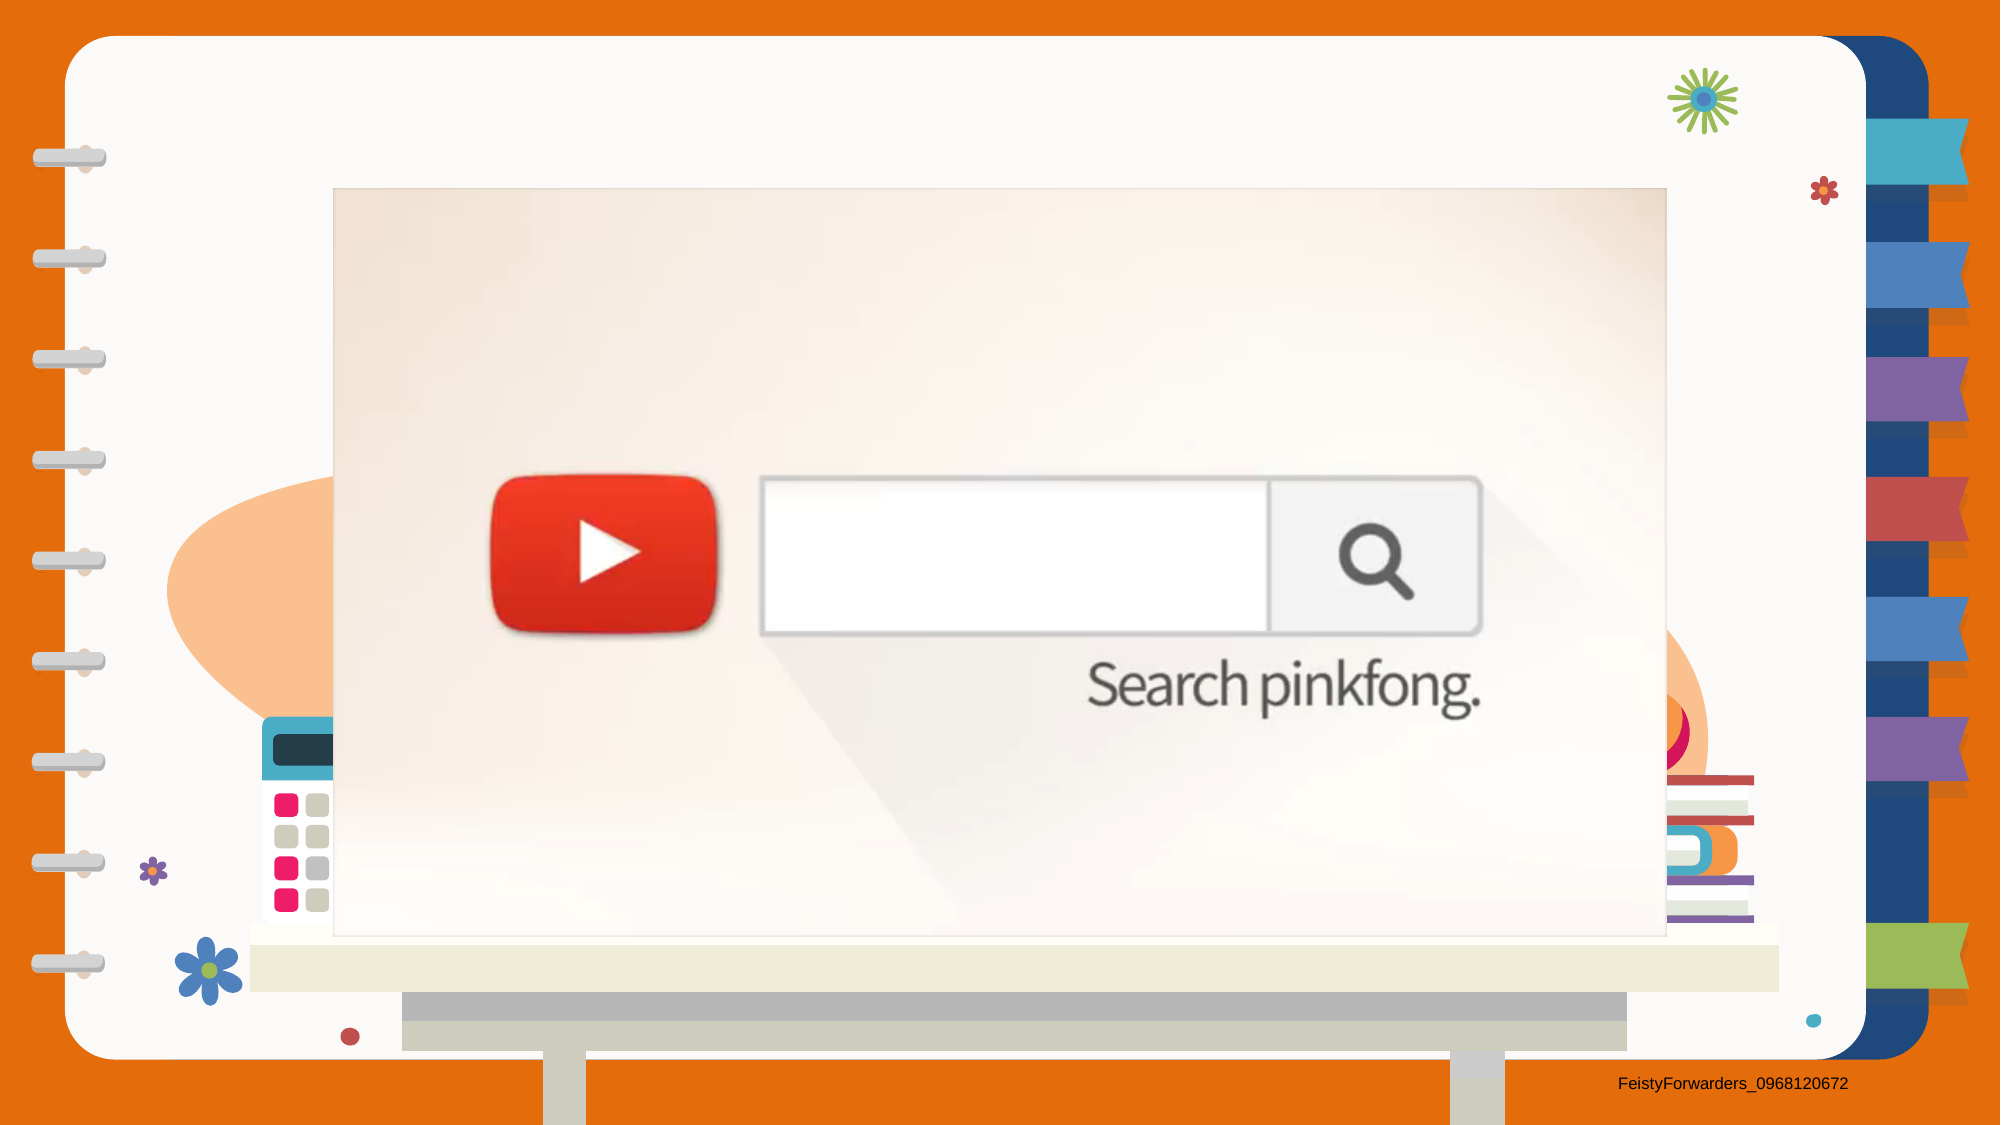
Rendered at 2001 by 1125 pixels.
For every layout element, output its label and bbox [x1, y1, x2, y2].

text_box [332, 187, 1668, 938]
